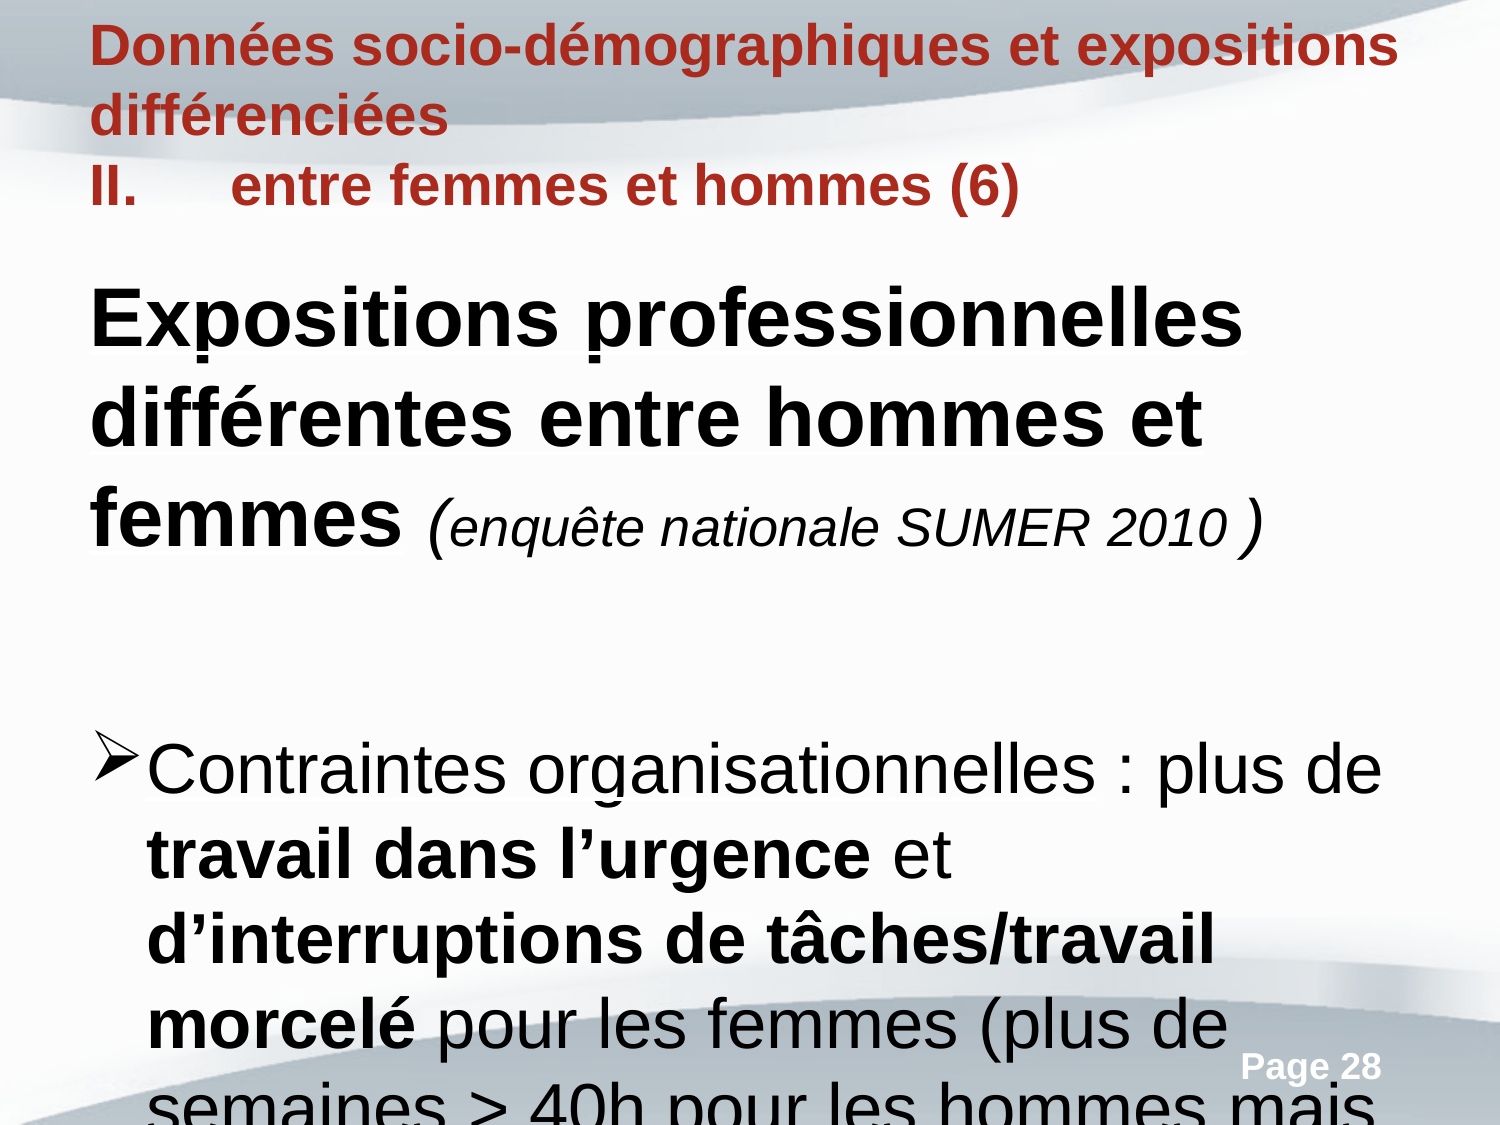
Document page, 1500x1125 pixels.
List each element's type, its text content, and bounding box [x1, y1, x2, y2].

text_box Expositions professionnelles différentes entre hommes et femmes (enquête nationale SUMER 2010 ) Contraintes organisationnelles : plus de travail dans l’urgence et d’interruptions de tâches/travail morcelé pour les femmes (plus de semaines > 40h pour les hommes mais travail rémunéré…). Contraintes physiques : plus de travail sur écran et de gestes répétitifs ; 30 % des femmes sont exposées à au moins une contrainte physique intense (plus de bruit et un peu plus de contraintes physiques intenses pour les hommes, notamment en termes de port de charges lourdes). [75, 255, 1425, 1035]
picture [0, 0, 1500, 1125]
text_box Données socio-démographiques et expositions différenciées entre femmes et hommes (6) [75, 0, 1425, 244]
